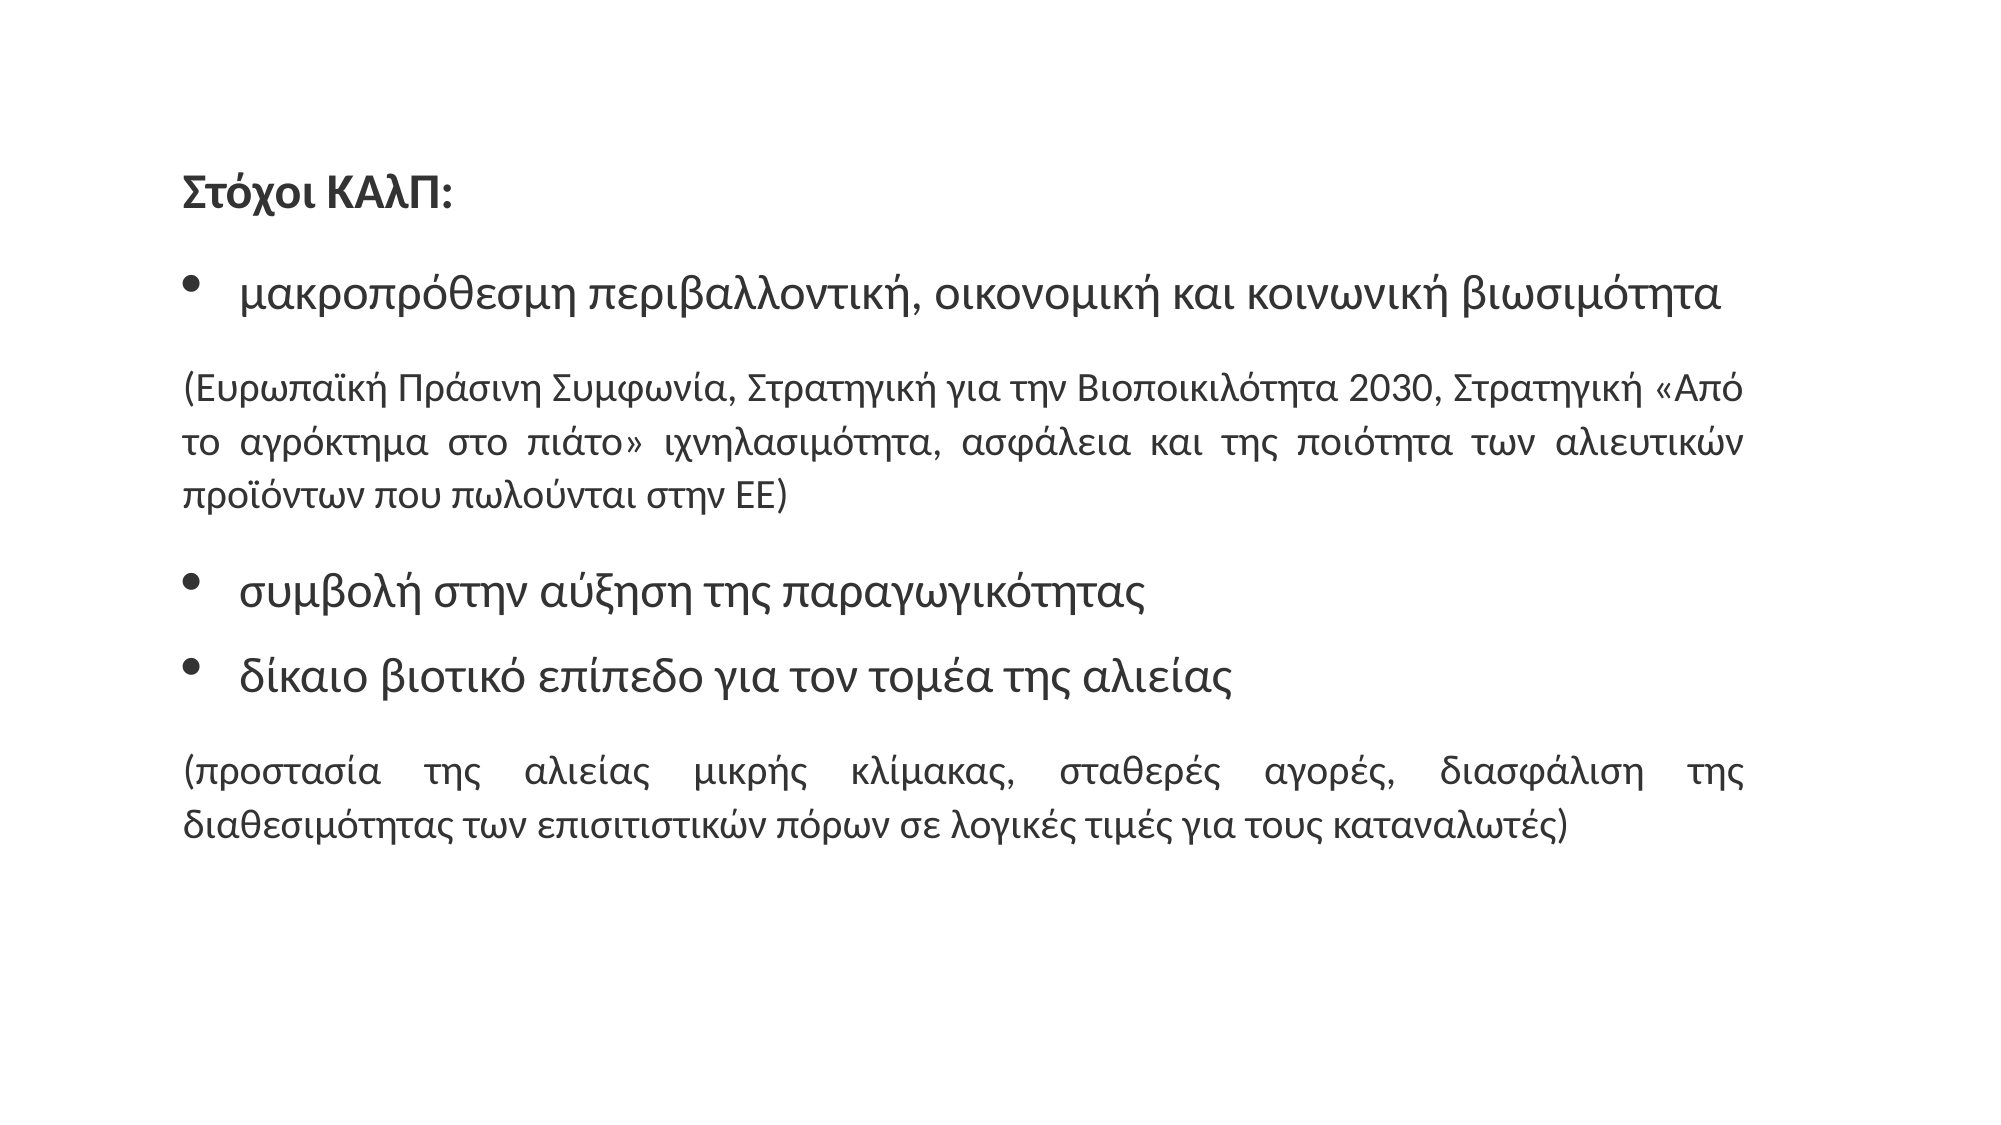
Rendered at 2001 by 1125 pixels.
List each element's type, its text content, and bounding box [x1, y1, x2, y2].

text_box Στόχοι ΚΑλΠ: μακροπρόθεσμη περιβαλλοντική, οικονομική και κοινωνική βιωσιμότητα (Ευρωπαϊκή Πράσινη Συμφωνία, Στρατηγική για την Βιοποικιλότητα 2030, Στρατηγική «Από το αγρόκτημα στο πιάτο» ιχνηλασιμότητα, ασφάλεια και της ποιότητα των αλιευτικών προϊόντων που πωλούνται στην ΕΕ) συμβολή στην αύξηση της παραγωγικότητας δίκαιο βιοτικό επίπεδο για τον τομέα της αλιείας (προστασία της αλιείας μικρής κλίμακας, σταθερές αγορές, διασφάλιση της διαθεσιμότητας των επισιτιστικών πόρων σε λογικές τιμές για τους καταναλωτές) [168, 146, 1760, 854]
